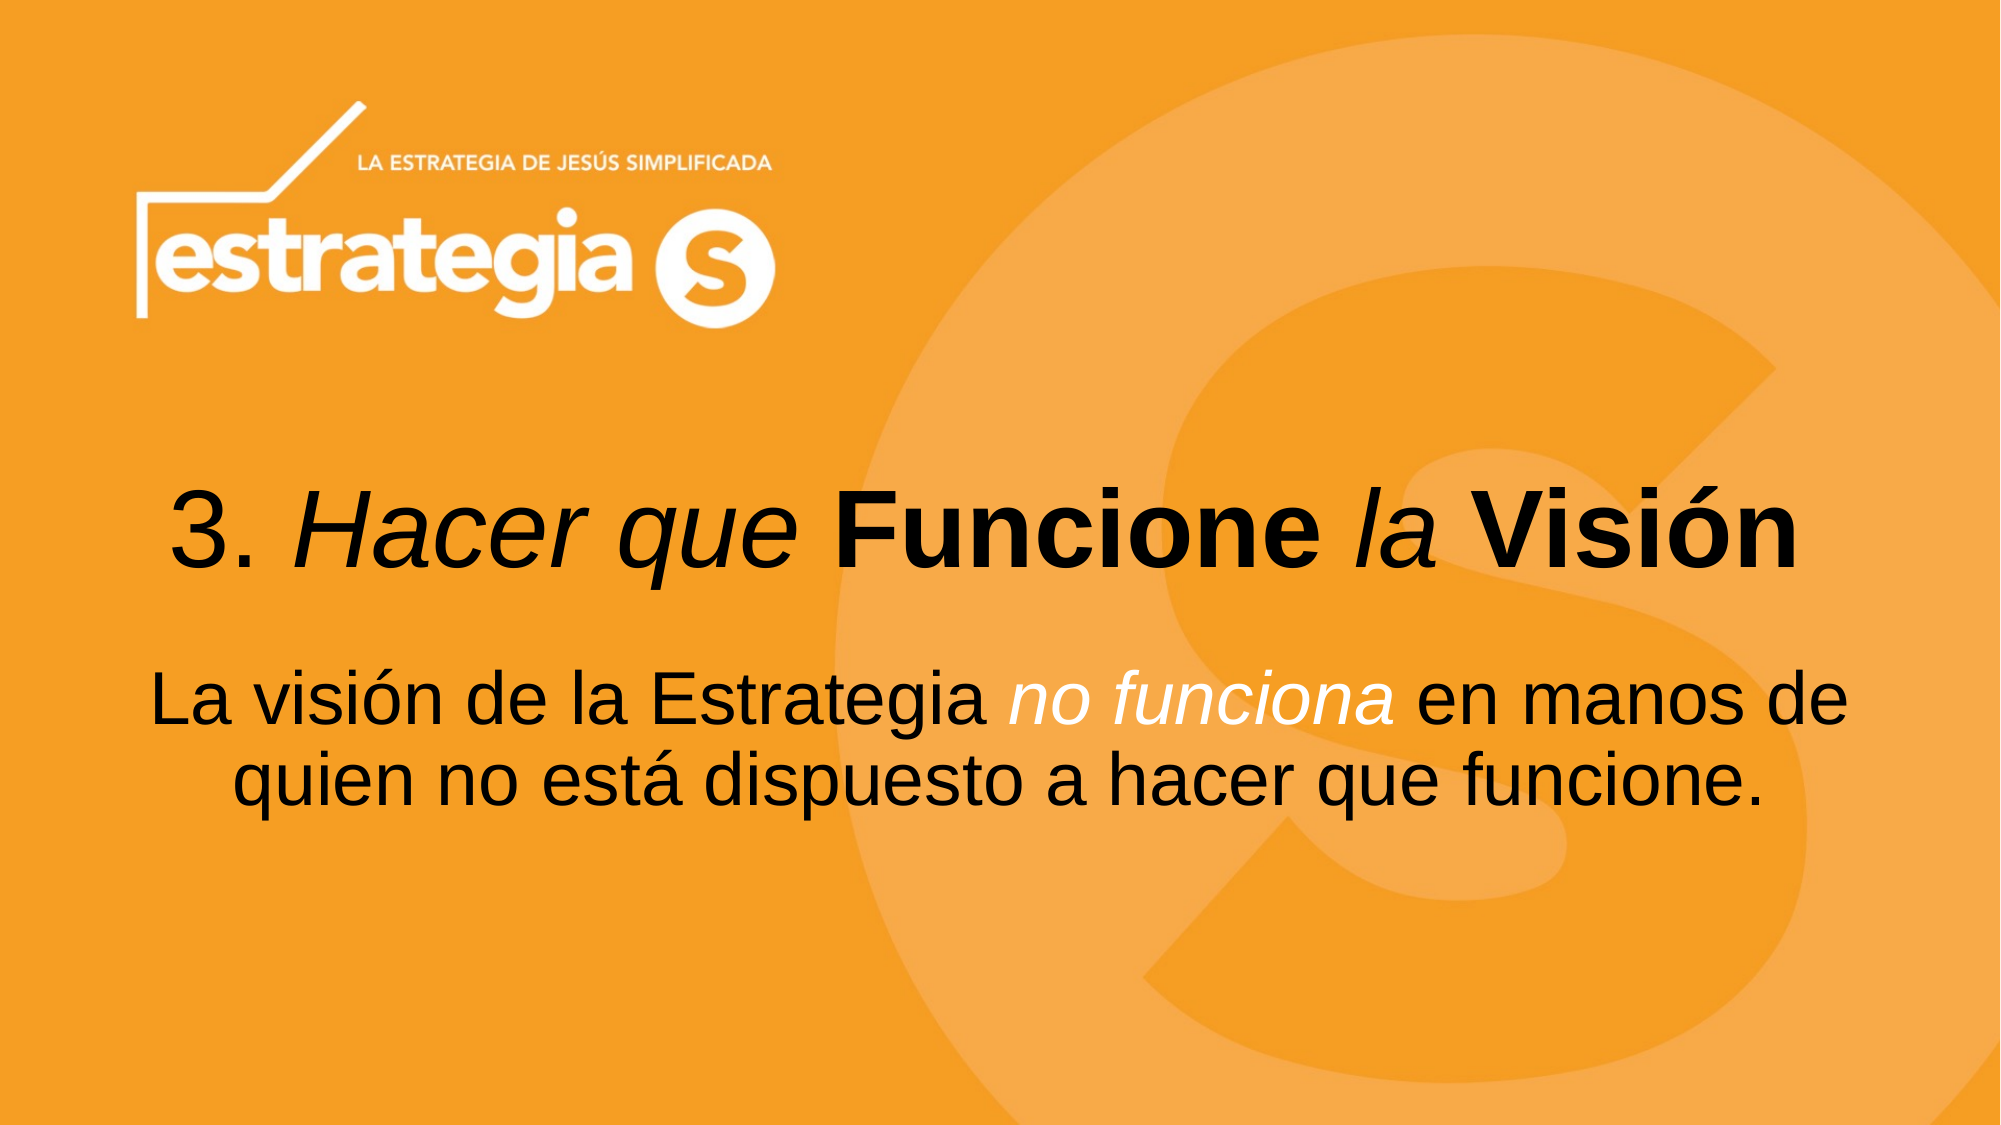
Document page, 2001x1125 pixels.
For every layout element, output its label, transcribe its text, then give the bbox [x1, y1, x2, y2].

title 3. Hacer que Funcione la Visión [136, 422, 1863, 641]
picture [0, 0, 2001, 1125]
list La visión de la Estrategia no funciona en manos de quien no está dispuesto a hacer que funcione. [136, 651, 1863, 911]
